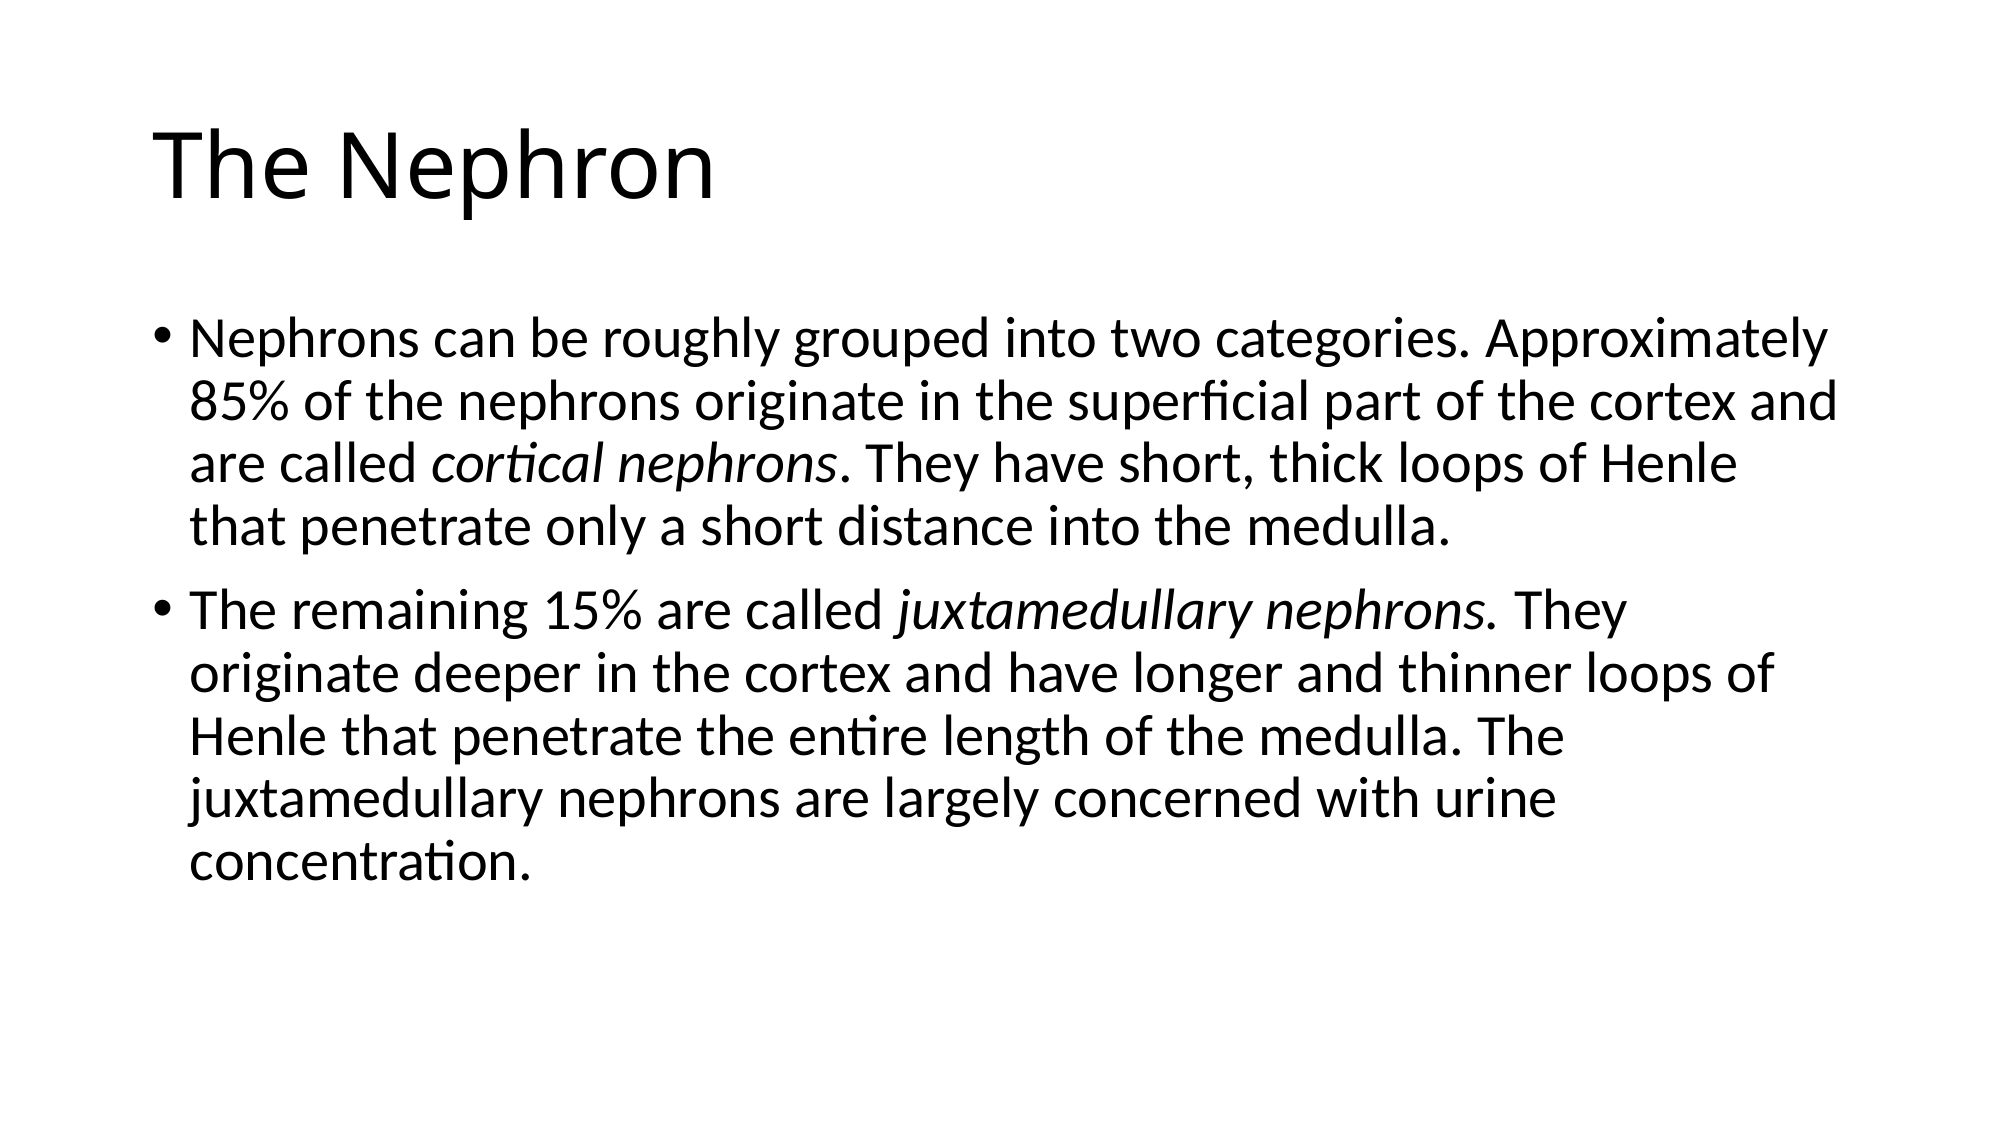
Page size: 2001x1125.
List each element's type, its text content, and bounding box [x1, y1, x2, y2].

title The Nephron [137, 59, 1863, 278]
list Nephrons can be roughly grouped into two categories. Approximately 85% of the nephrons originate in the superficial part of the cortex and are called cortical nephrons. They have short, thick loops of Henle that penetrate only a short distance into the medulla. The remaining 15% are called juxtamedullary nephrons. They originate deeper in the cortex and have longer and thinner loops of Henle that penetrate the entire length of the medulla. The juxtamedullary nephrons are largely concerned with urine concentration. [137, 299, 1863, 1014]
